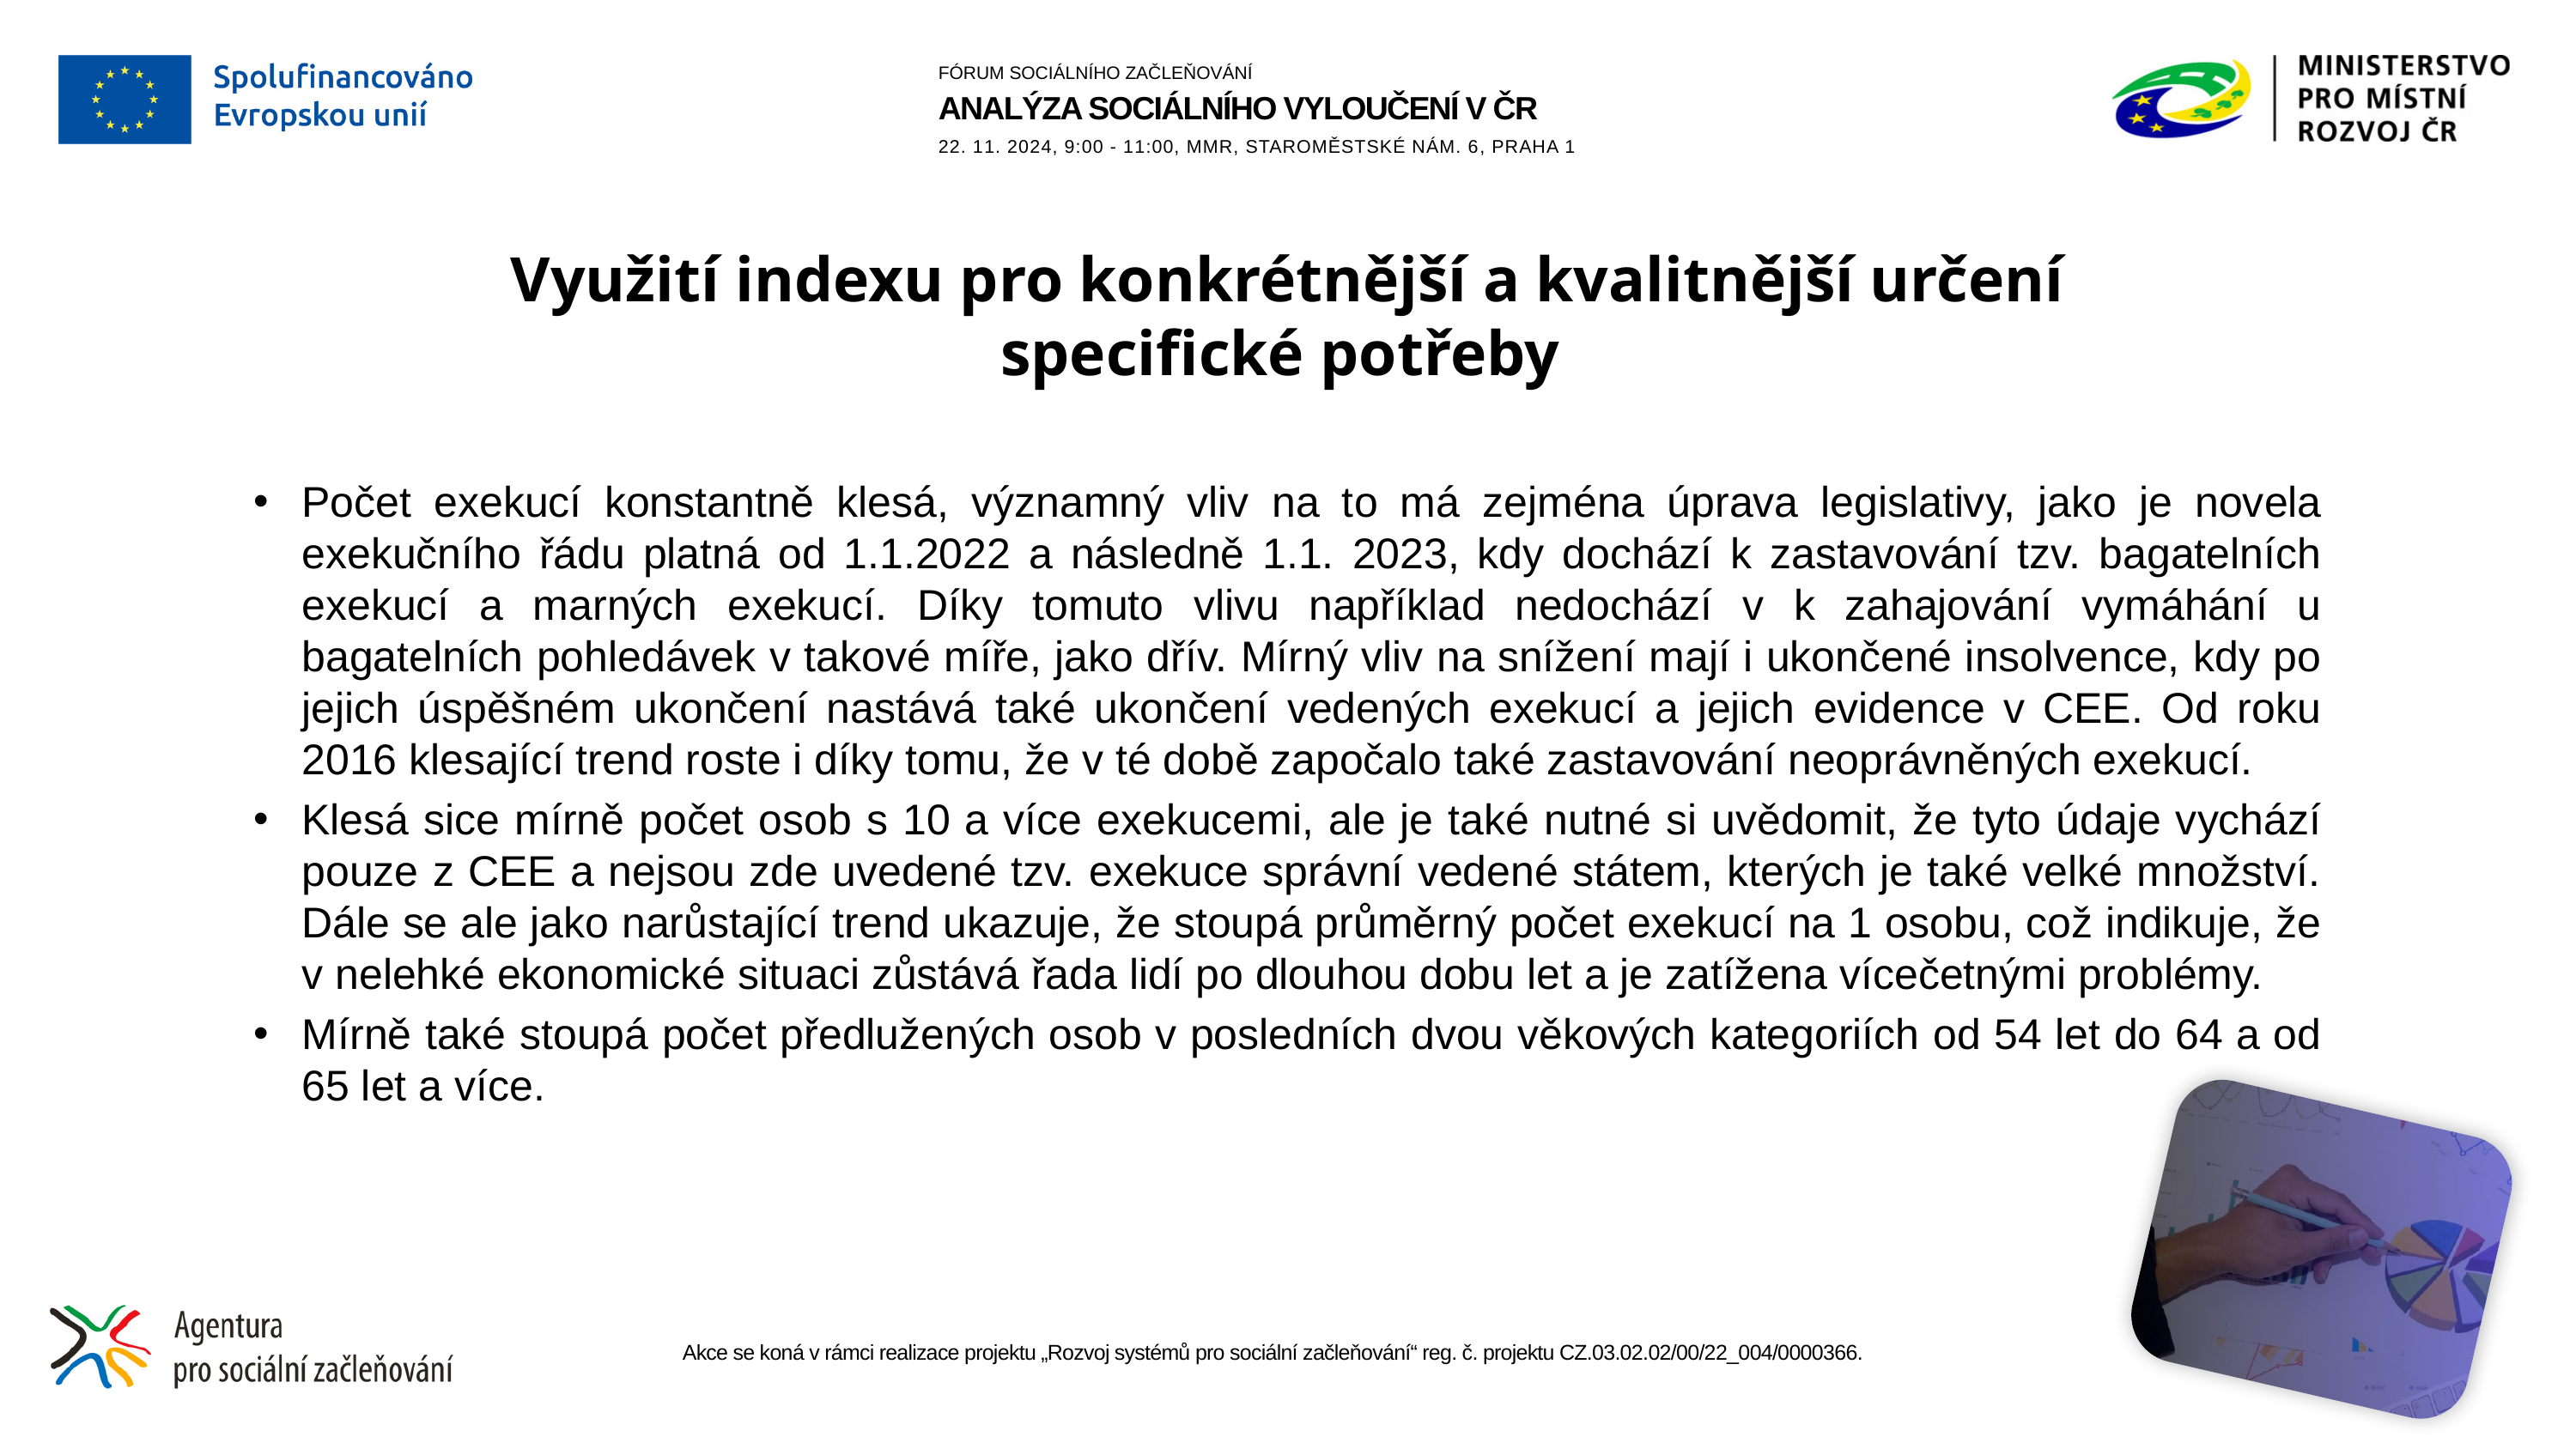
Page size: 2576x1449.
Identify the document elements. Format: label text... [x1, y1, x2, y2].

picture [2111, 55, 2510, 142]
title Využití indexu pro konkrétnější a kvalitnější určení specifické potřeby [448, 233, 2128, 395]
picture [48, 40, 489, 155]
picture [2131, 1104, 2512, 1419]
list Počet exekucí konstantně klesá, významný vliv na to má zejména úprava legislativy, jako je novela exekučního řádu platná od 1.1.2022 a následně 1.1. 2023, kdy dochází k zastavování tzv. bagatelních exekucí a marných exekucí. Díky tomuto vlivu například nedochází v k zahajování vymáhání u bagatelních pohledávek v takové míře, jako dřív. Mírný vliv na snížení mají i ukončené insolvence, kdy po jejich úspěšném ukončení nastává také ukončení vedených exekucí a jejich evidence v CEE. Od roku 2016 klesající trend roste i díky tomu, že v té době započalo také zastavování neoprávněných exekucí. Klesá sice mírně počet osob s 10 a více exekucemi, ale je také nutné si uvědomit, že tyto údaje vychází pouze z CEE a nejsou zde uvedené tzv. exekuce správní vedené státem, kterých je také velké množství. Dále se ale jako narůstající trend ukazuje, že stoupá průměrný počet exekucí na 1 osobu, což indikuje, že v nelehké ekonomické situaci zůstává řada lidí po dlouhou dobu let a je zatížena vícečetnými problémy. Mírně také stoupá počet předlužených osob v posledních dvou věkových kategoriích od 54 let do 64 a od 65 let a více. [240, 468, 2336, 1174]
picture [32, 1287, 471, 1408]
